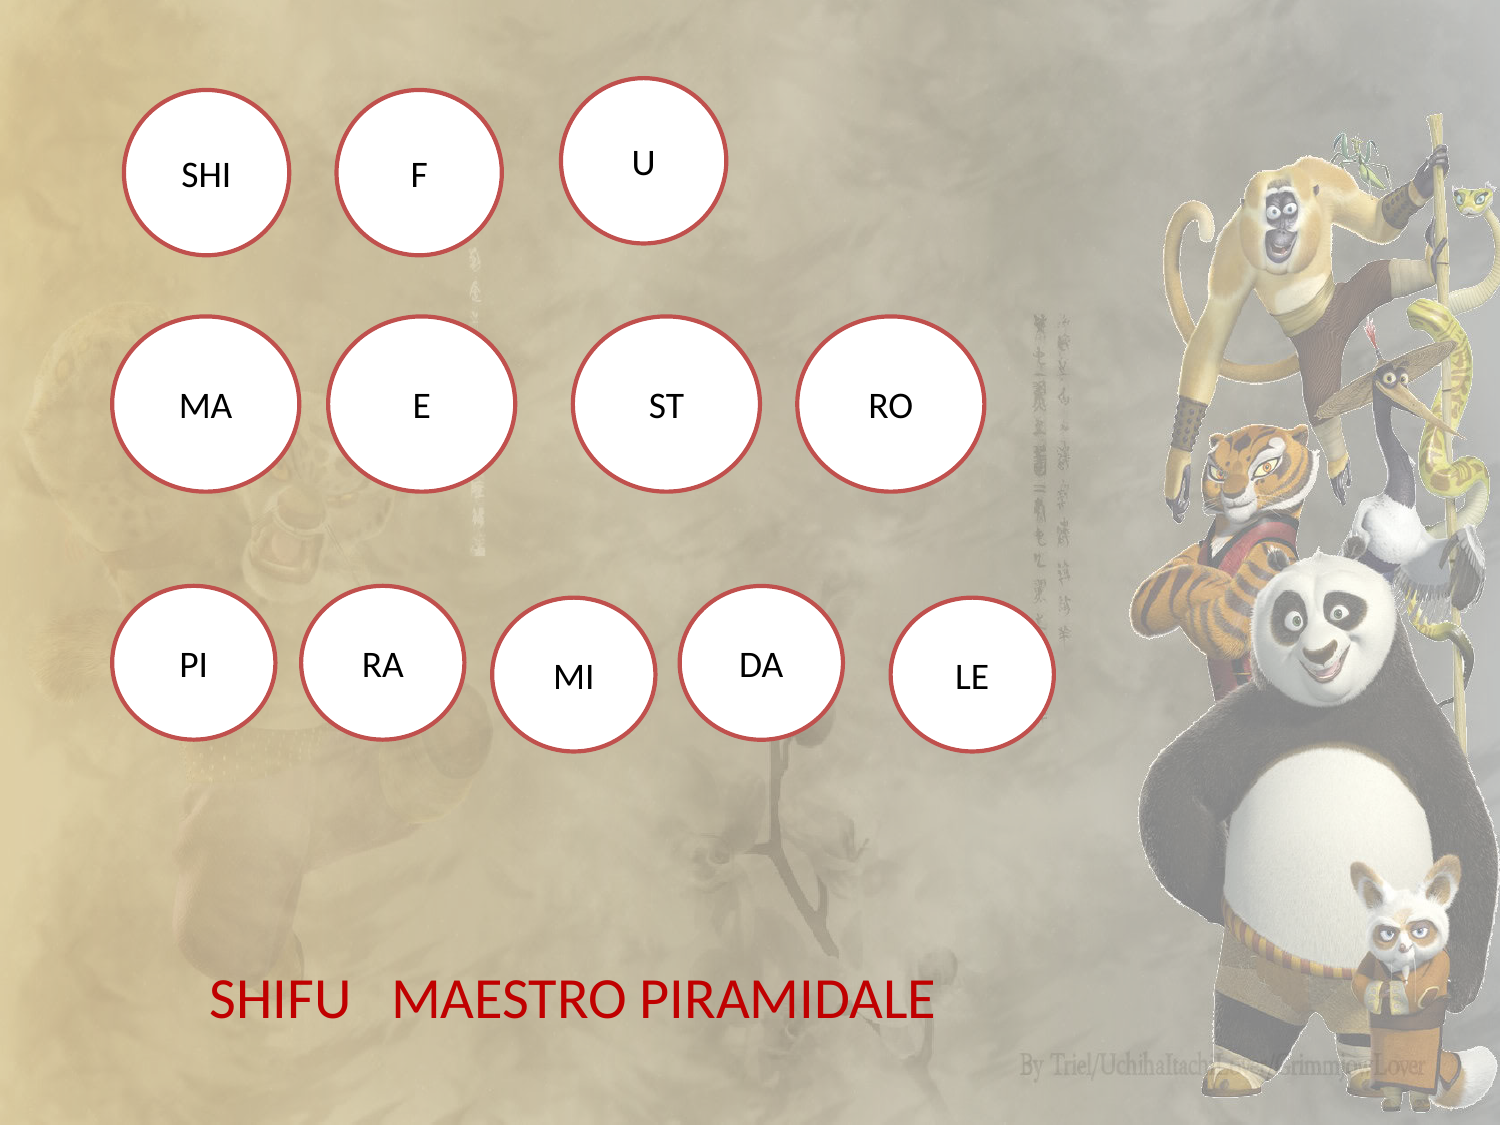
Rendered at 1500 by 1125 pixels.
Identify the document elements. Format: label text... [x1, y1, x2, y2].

text_box [0, 0, 1500, 1125]
text_box SHI [121, 87, 292, 258]
text_box MA [110, 314, 302, 494]
text_box MI [490, 595, 658, 754]
text_box RO [795, 314, 987, 494]
text_box DA [677, 583, 846, 742]
text_box SHIFU MAESTRO PIRAMIDALE [194, 952, 1067, 1039]
text_box RA [299, 583, 467, 742]
text_box ST [570, 314, 763, 494]
text_box PI [110, 583, 278, 742]
text_box E [326, 314, 518, 494]
text_box LE [888, 595, 1056, 754]
text_box U [558, 76, 729, 246]
text_box F [334, 87, 504, 258]
